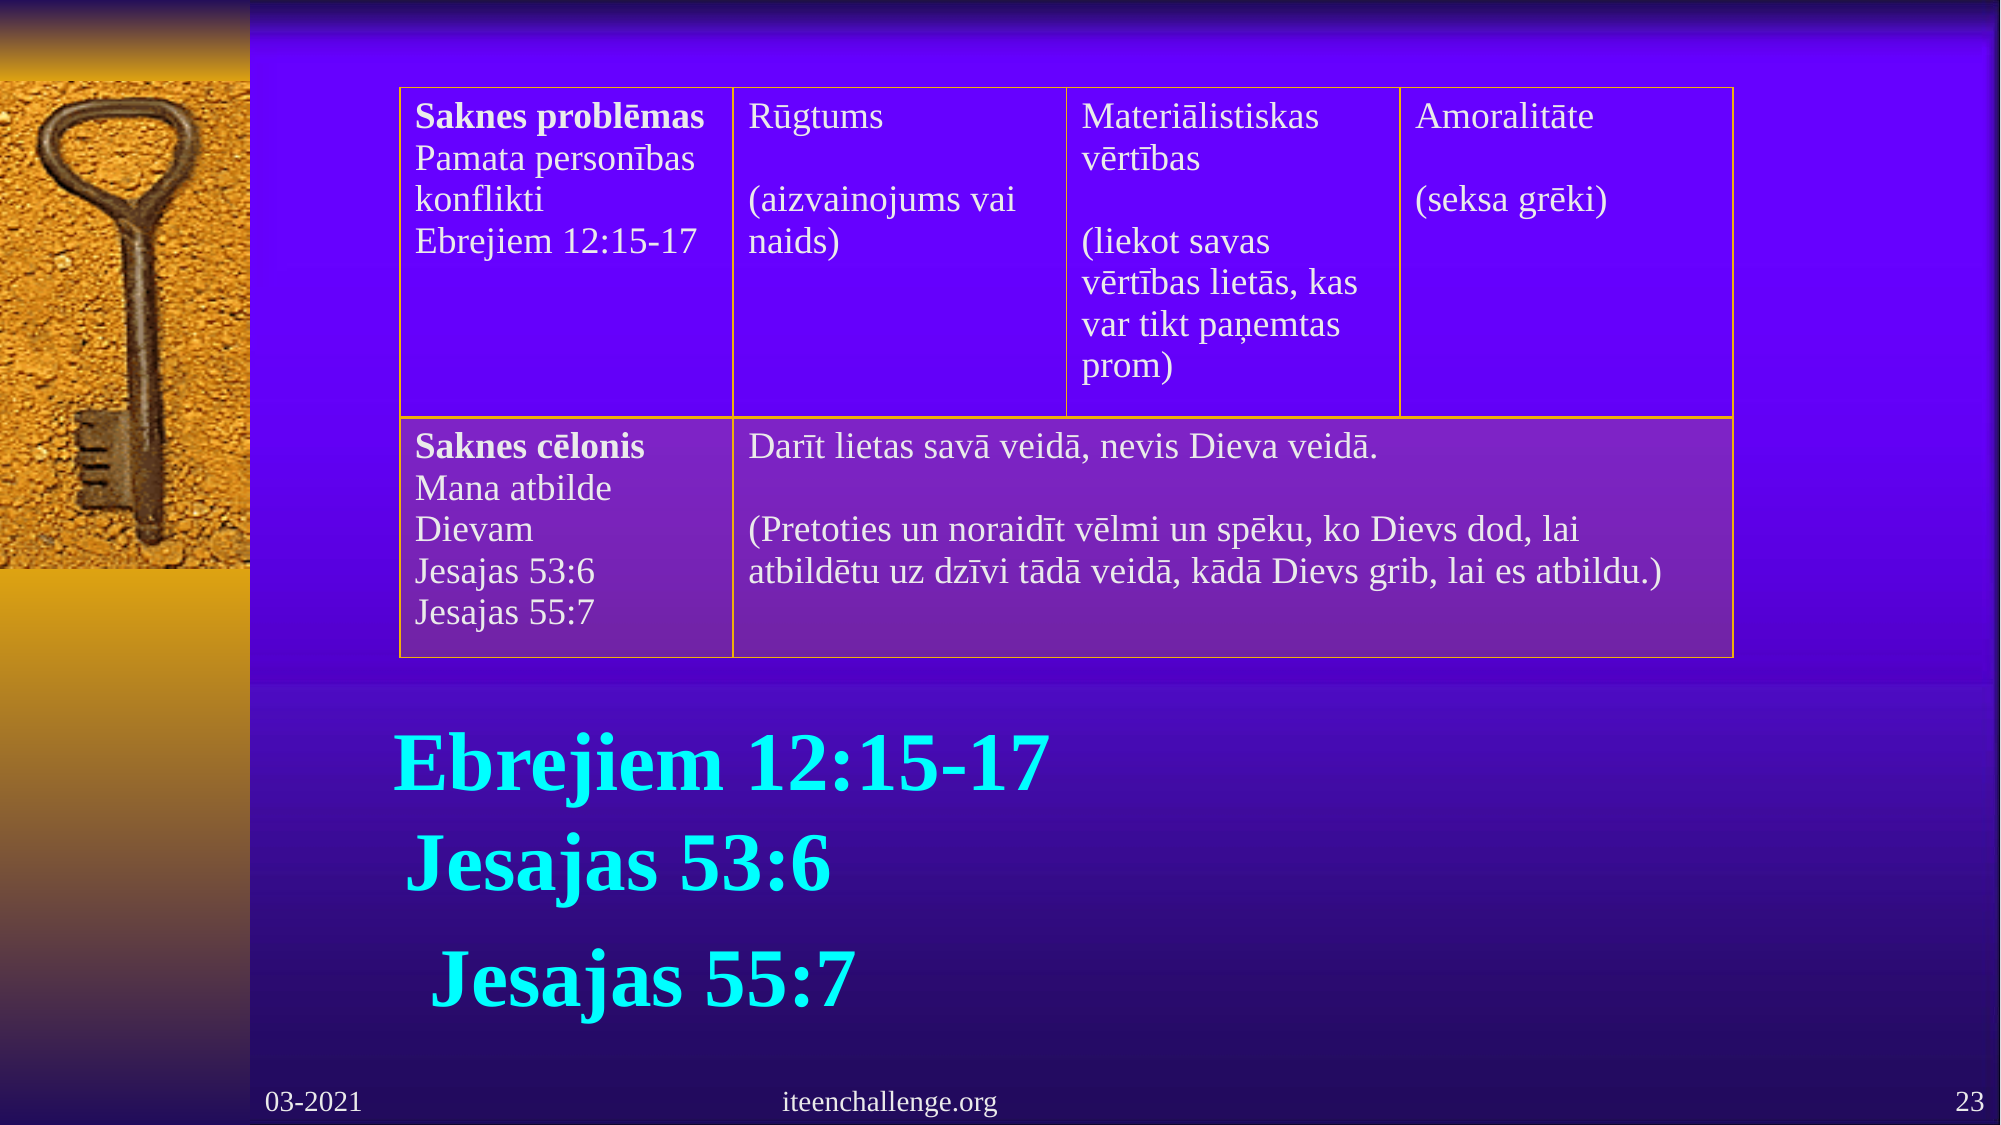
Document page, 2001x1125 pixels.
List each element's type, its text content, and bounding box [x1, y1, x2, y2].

slide_number 03-2021 [249, 1049, 668, 1125]
footer iteenchallenge.org [668, 1049, 1313, 1125]
table_header Amoralitāte (seksa grēki) [1401, 88, 1732, 416]
table_header Rūgtums (aizvainojums vai naids) [734, 88, 1066, 416]
table_header Saknes problēmas Pamata personības konflikti Ebrejiem 12:15-17 [401, 88, 732, 416]
picture [0, 0, 2001, 1125]
table_cell Saknes cēlonis Mana atbilde Dievam Jesajas 53:6 Jesajas 55:7 [401, 419, 732, 657]
slide_number 23 [1582, 1049, 2000, 1125]
text_box Jesajas 53:6 [389, 800, 849, 915]
text_box Jesajas 55:7 [414, 916, 874, 1031]
table_cell Darīt lietas savā veidā, nevis Dieva veidā. (Pretoties un noraidīt vēlmi un spēku, ko Dievs dod, lai atbildētu uz dzīvi tādā veidā, kādā Dievs grib, lai es atbildu.) [734, 419, 1732, 657]
table_header Materiālistiskas vērtības (liekot savas vērtības lietās, kas var tikt paņemtas prom) [1067, 88, 1399, 416]
text_box Ebrejiem 12:15-17 [378, 699, 1067, 815]
